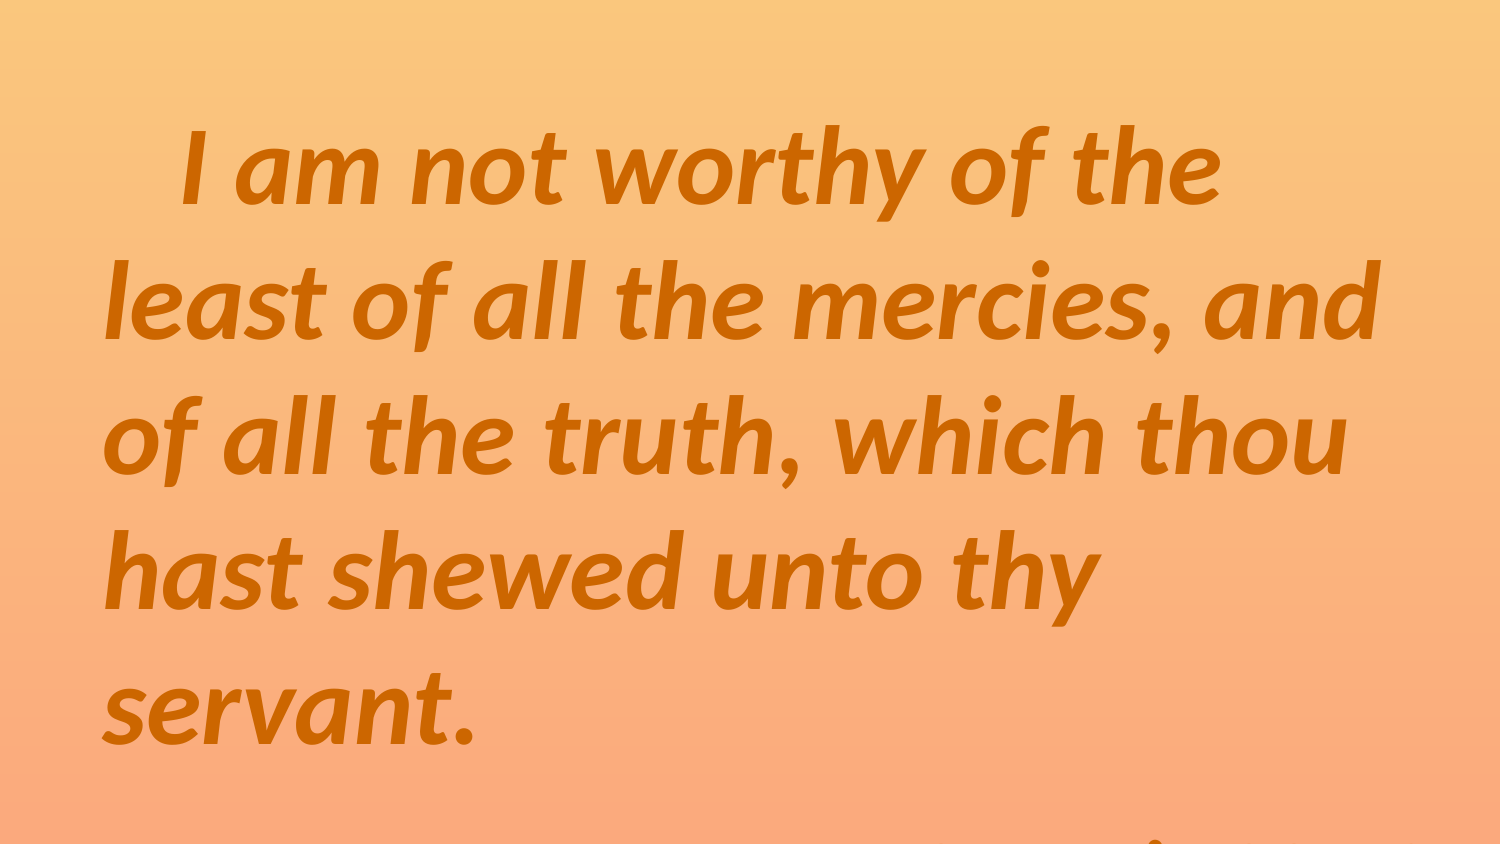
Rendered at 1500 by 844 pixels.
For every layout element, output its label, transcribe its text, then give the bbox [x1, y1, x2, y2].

text_box I am not worthy of the least of all the mercies, and of all the truth, which thou hast shewed unto thy servant. --Genesis 32:10 [87, 84, 1488, 844]
